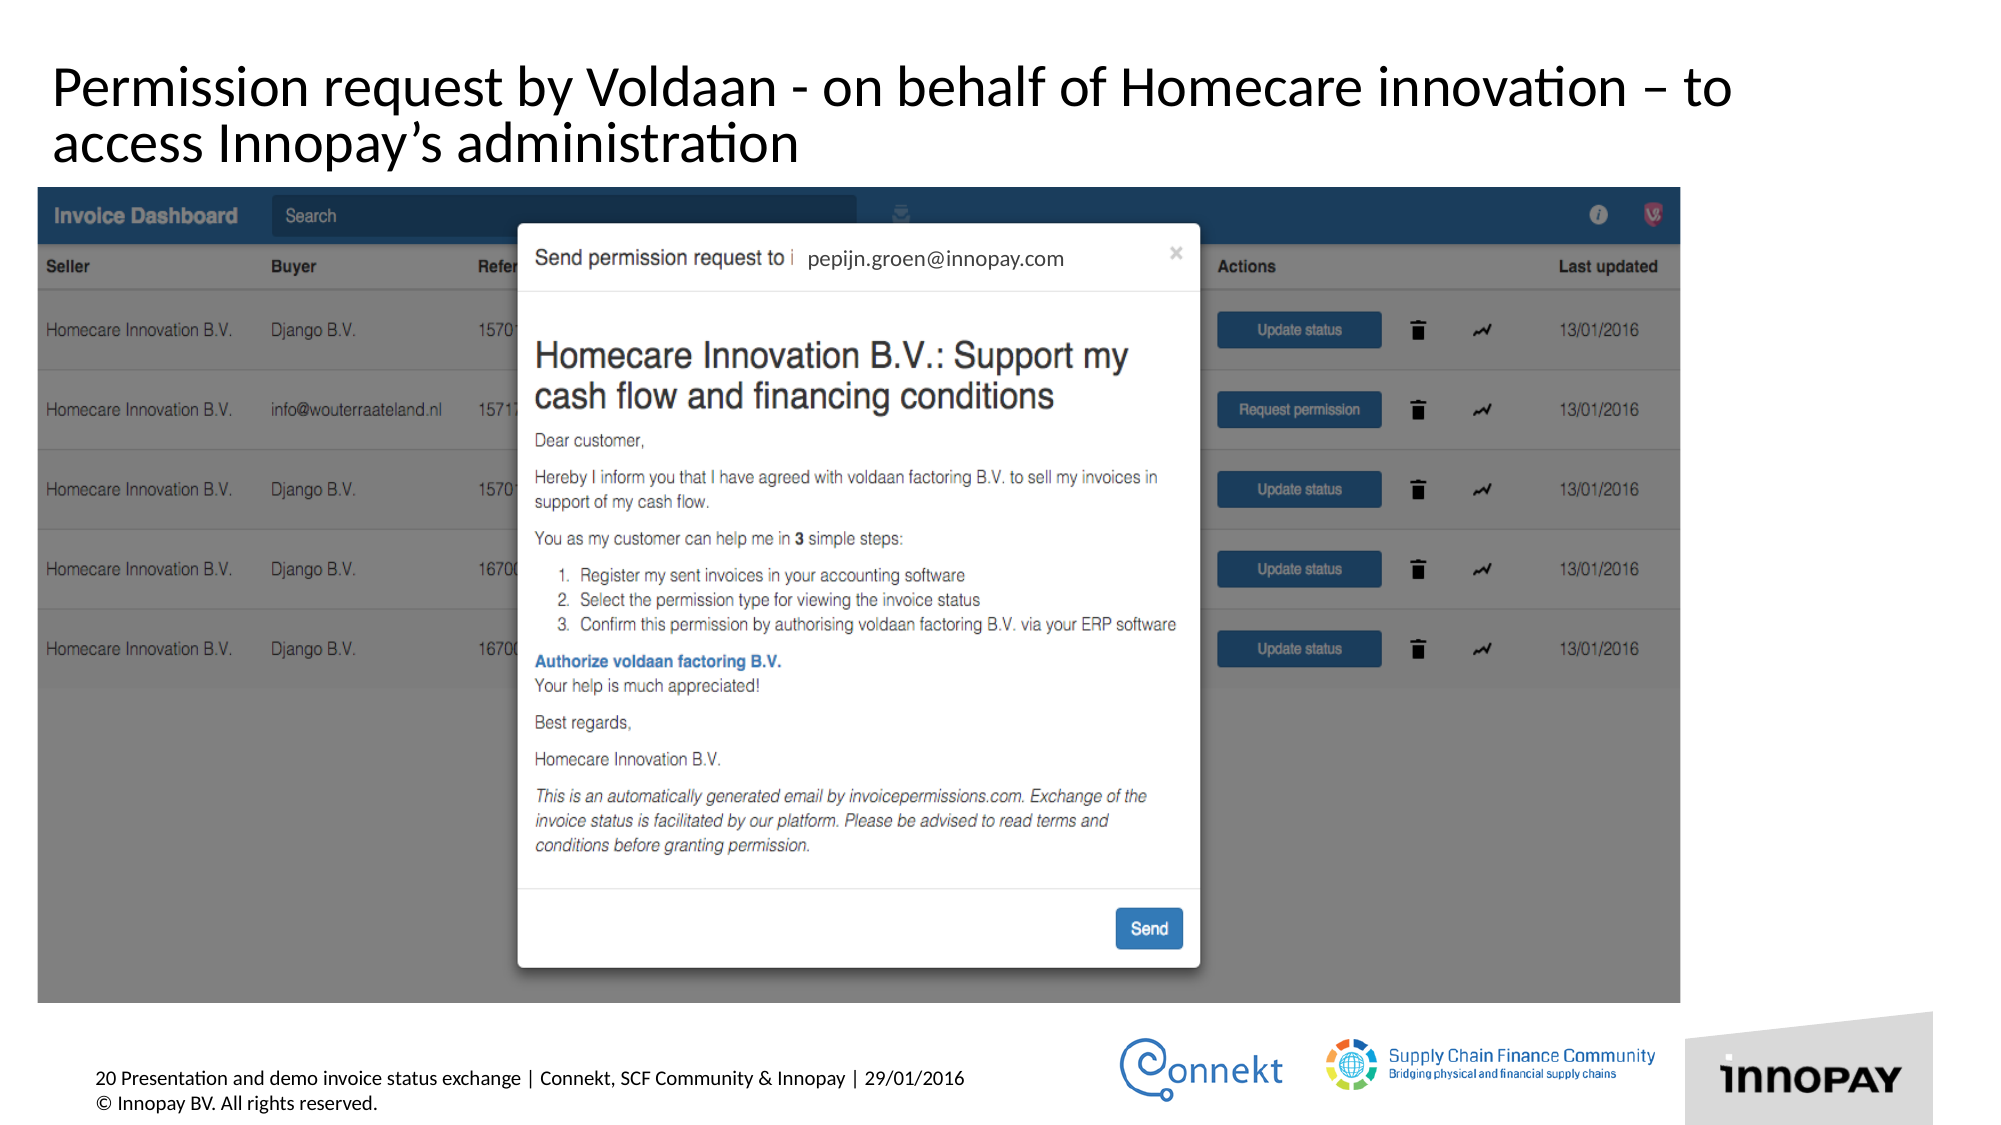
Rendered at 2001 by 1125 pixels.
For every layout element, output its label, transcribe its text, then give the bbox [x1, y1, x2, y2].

picture [1720, 1053, 1903, 1094]
picture [1107, 1029, 1309, 1109]
title Permission request by Voldaan - on behalf of Homecare innovation – to access Innopay’s administration [37, 54, 1900, 173]
picture [1326, 1039, 1655, 1090]
picture [37, 187, 1681, 1003]
